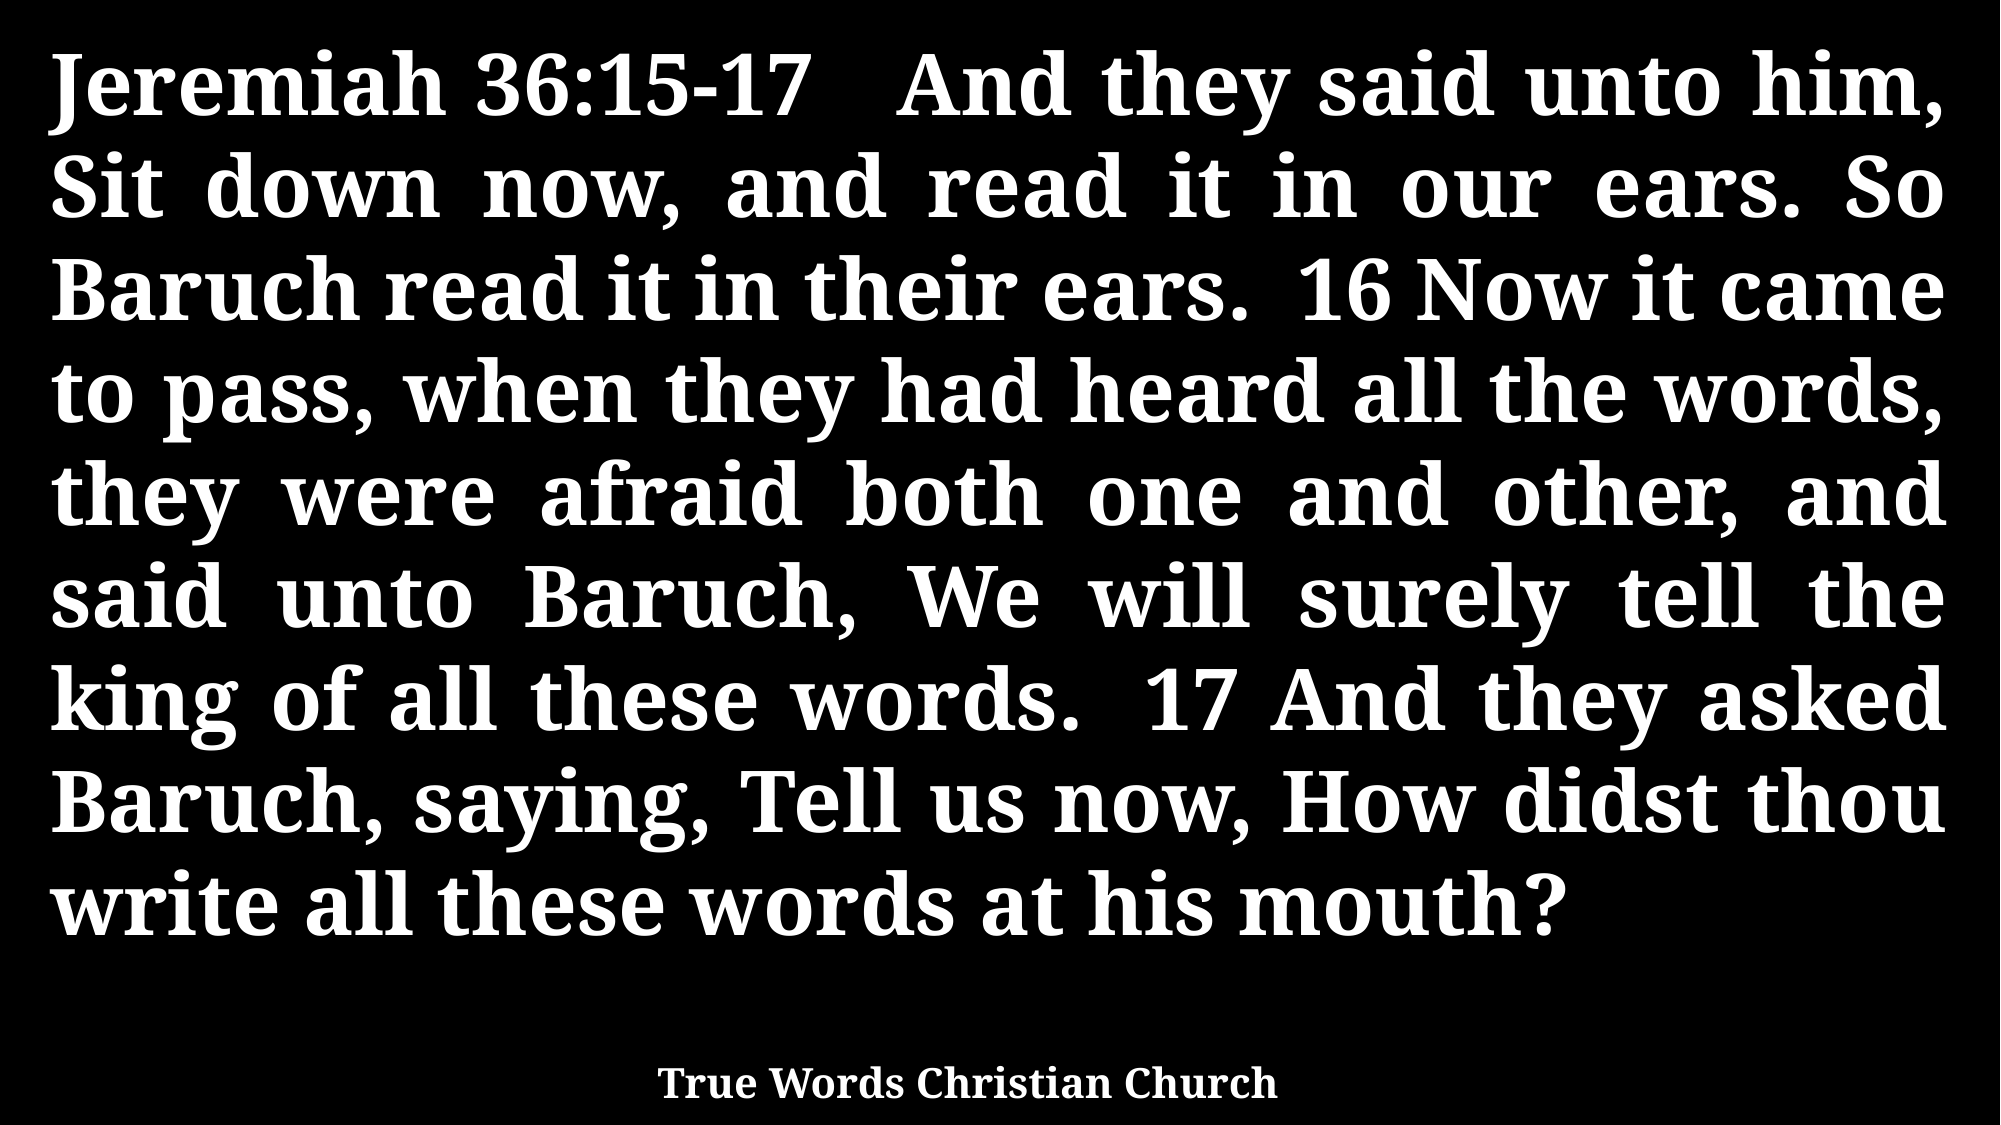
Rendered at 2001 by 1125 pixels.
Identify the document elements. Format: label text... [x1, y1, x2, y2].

text_box True Words Christian Church [642, 1049, 1294, 1114]
text_box Jeremiah 36:15-17 And they said unto him, Sit down now, and read it in our ears. So Baruch read it in their ears. 16 Now it came to pass, when they had heard all the words, they were afraid both one and other, and said unto Baruch, We will surely tell the king of all these words. 17 And they asked Baruch, saying, Tell us now, How didst thou write all these words at his mouth? [35, 22, 1965, 960]
